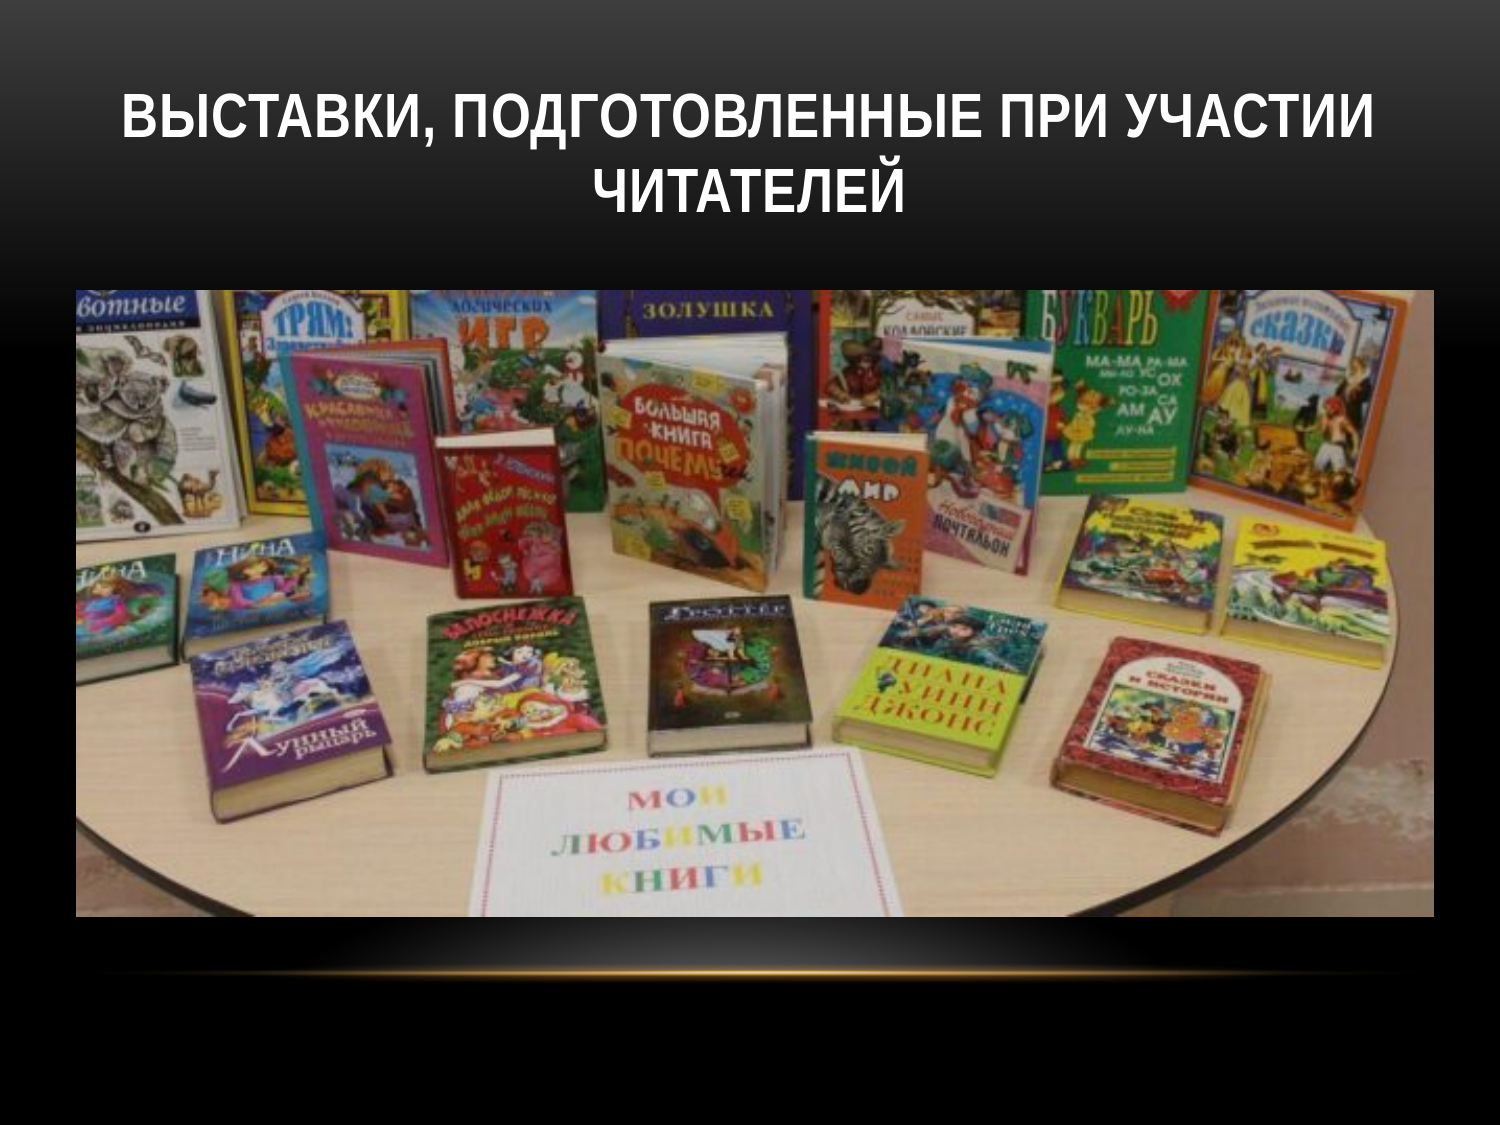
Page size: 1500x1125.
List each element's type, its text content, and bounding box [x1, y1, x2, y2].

picture [0, 0, 1500, 1125]
title Выставки, подготовленные при участии читателей [99, 45, 1400, 233]
